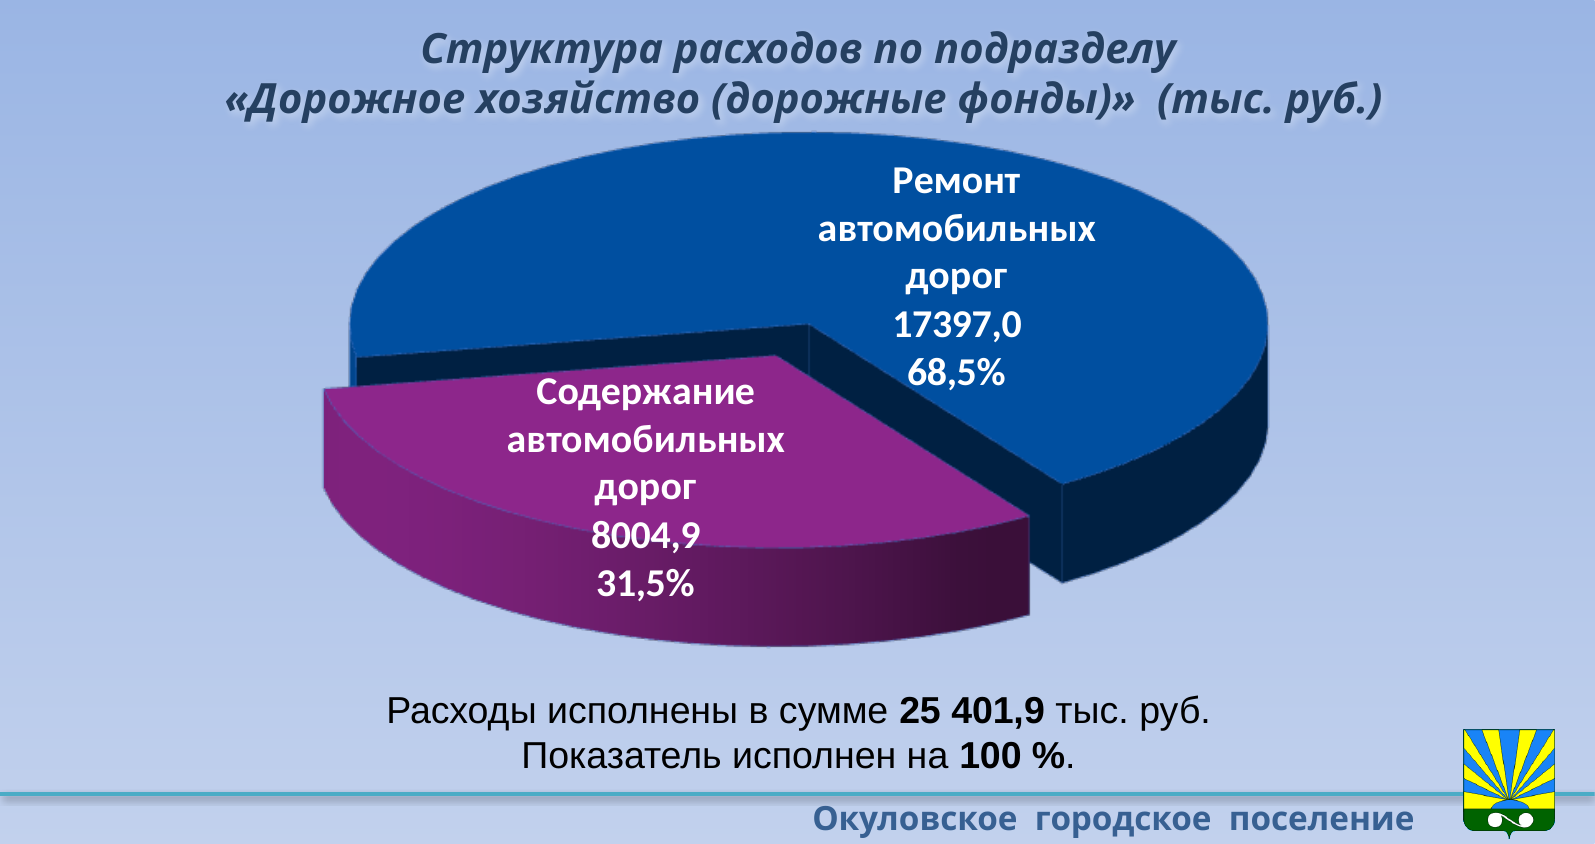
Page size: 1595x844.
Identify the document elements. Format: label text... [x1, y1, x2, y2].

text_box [0, 729, 1595, 844]
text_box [23, 116, 1562, 676]
text_box Расходы исполнены в сумме 25 401,9 тыс. руб. Показатель исполнен на 100 %. [27, 679, 1570, 729]
text_box Структура расходов по подразделу «Дорожное хозяйство (дорожные фонды)» (тыс. руб.) [43, 14, 1564, 118]
